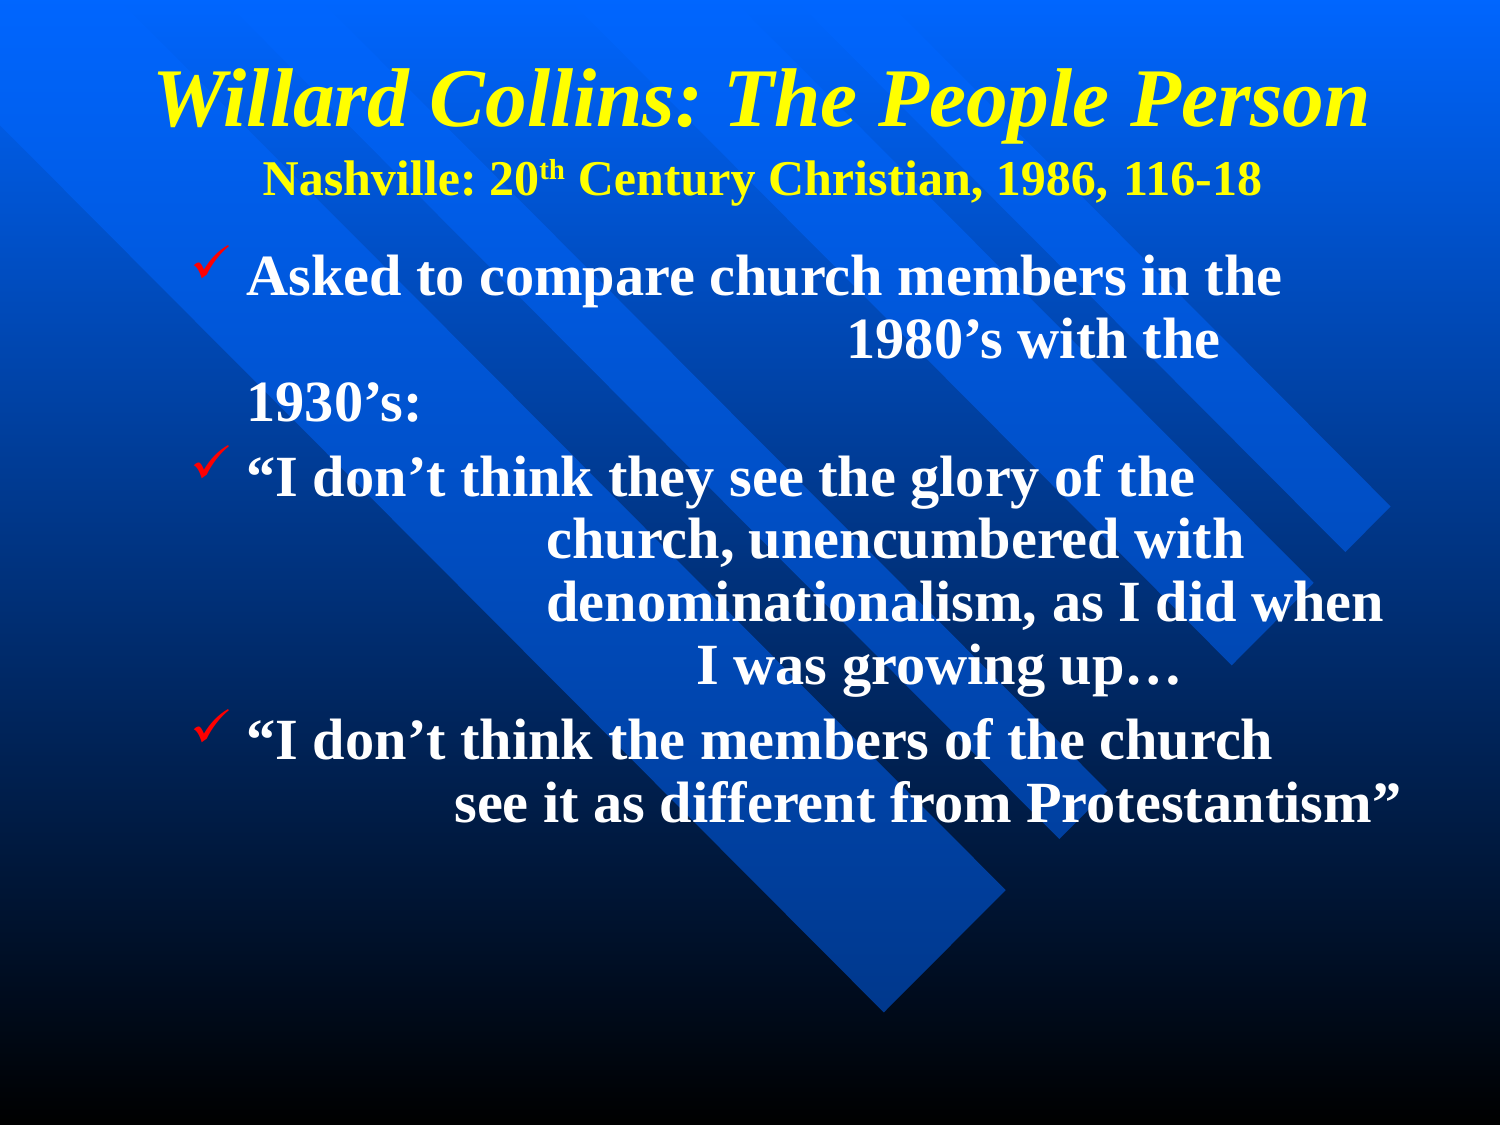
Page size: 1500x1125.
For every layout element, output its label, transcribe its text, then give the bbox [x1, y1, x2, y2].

title Willard Collins: The People Person Nashville: 20th Century Christian, 1986, 116-18 [124, 24, 1401, 238]
list Asked to compare church members in the 1980’s with the 1930’s: “I don’t think they see the glory of the church, unencumbered with denominationalism, as I did when I was growing up… “I don’t think the members of the church see it as different from Protestantism” [174, 237, 1426, 888]
